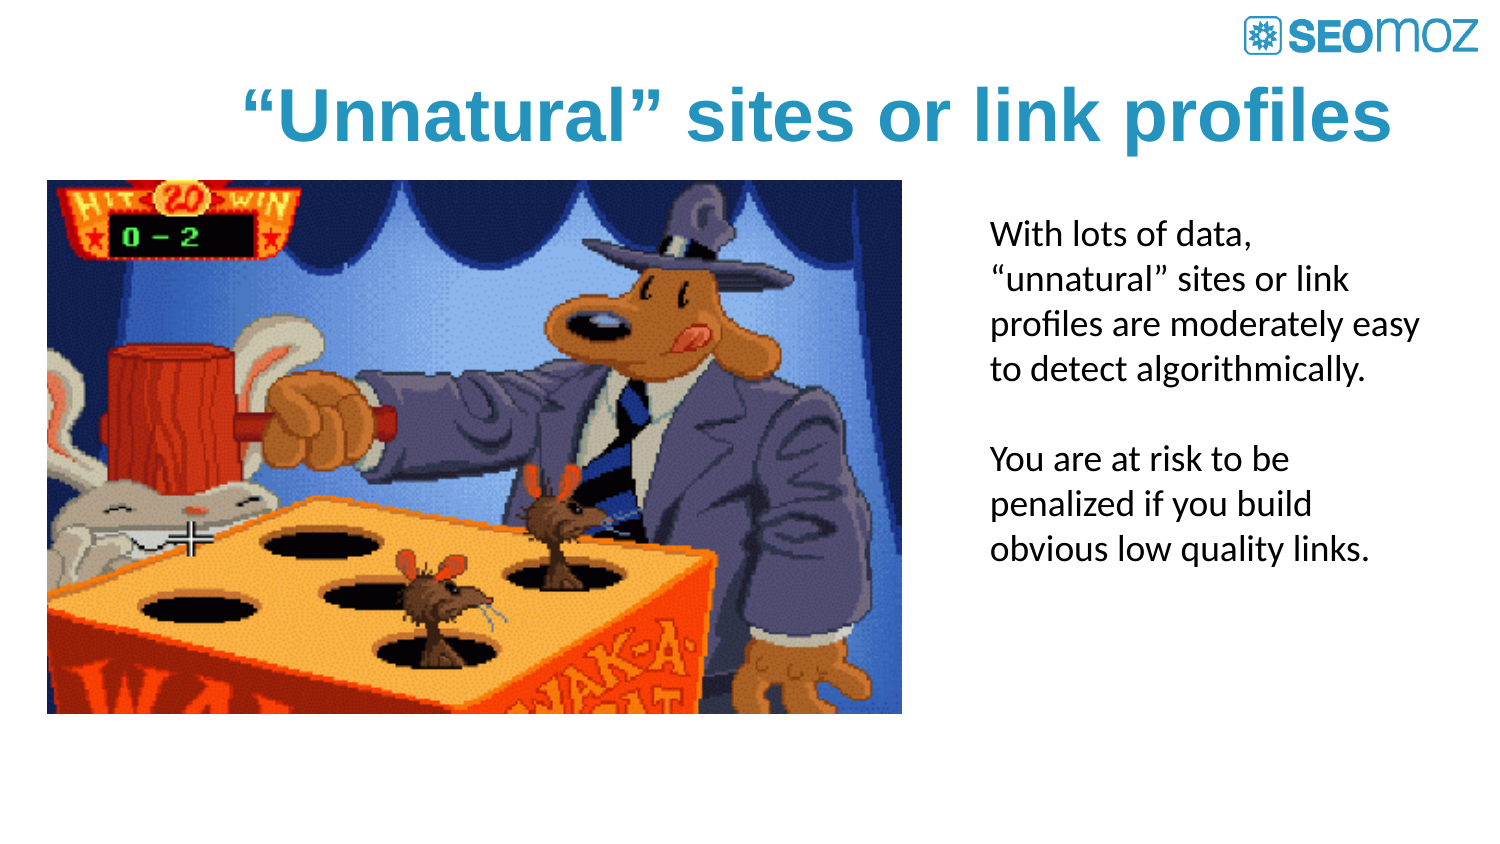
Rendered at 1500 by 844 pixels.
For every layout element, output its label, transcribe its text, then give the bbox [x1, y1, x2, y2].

picture [1244, 16, 1478, 55]
picture [47, 179, 902, 714]
text_box With lots of data, “unnatural” sites or link profiles are moderately easy to detect algorithmically. You are at risk to be penalized if you build obvious low quality links. [974, 202, 1443, 667]
text_box “Unnatural” sites or link profiles [170, 58, 1464, 164]
